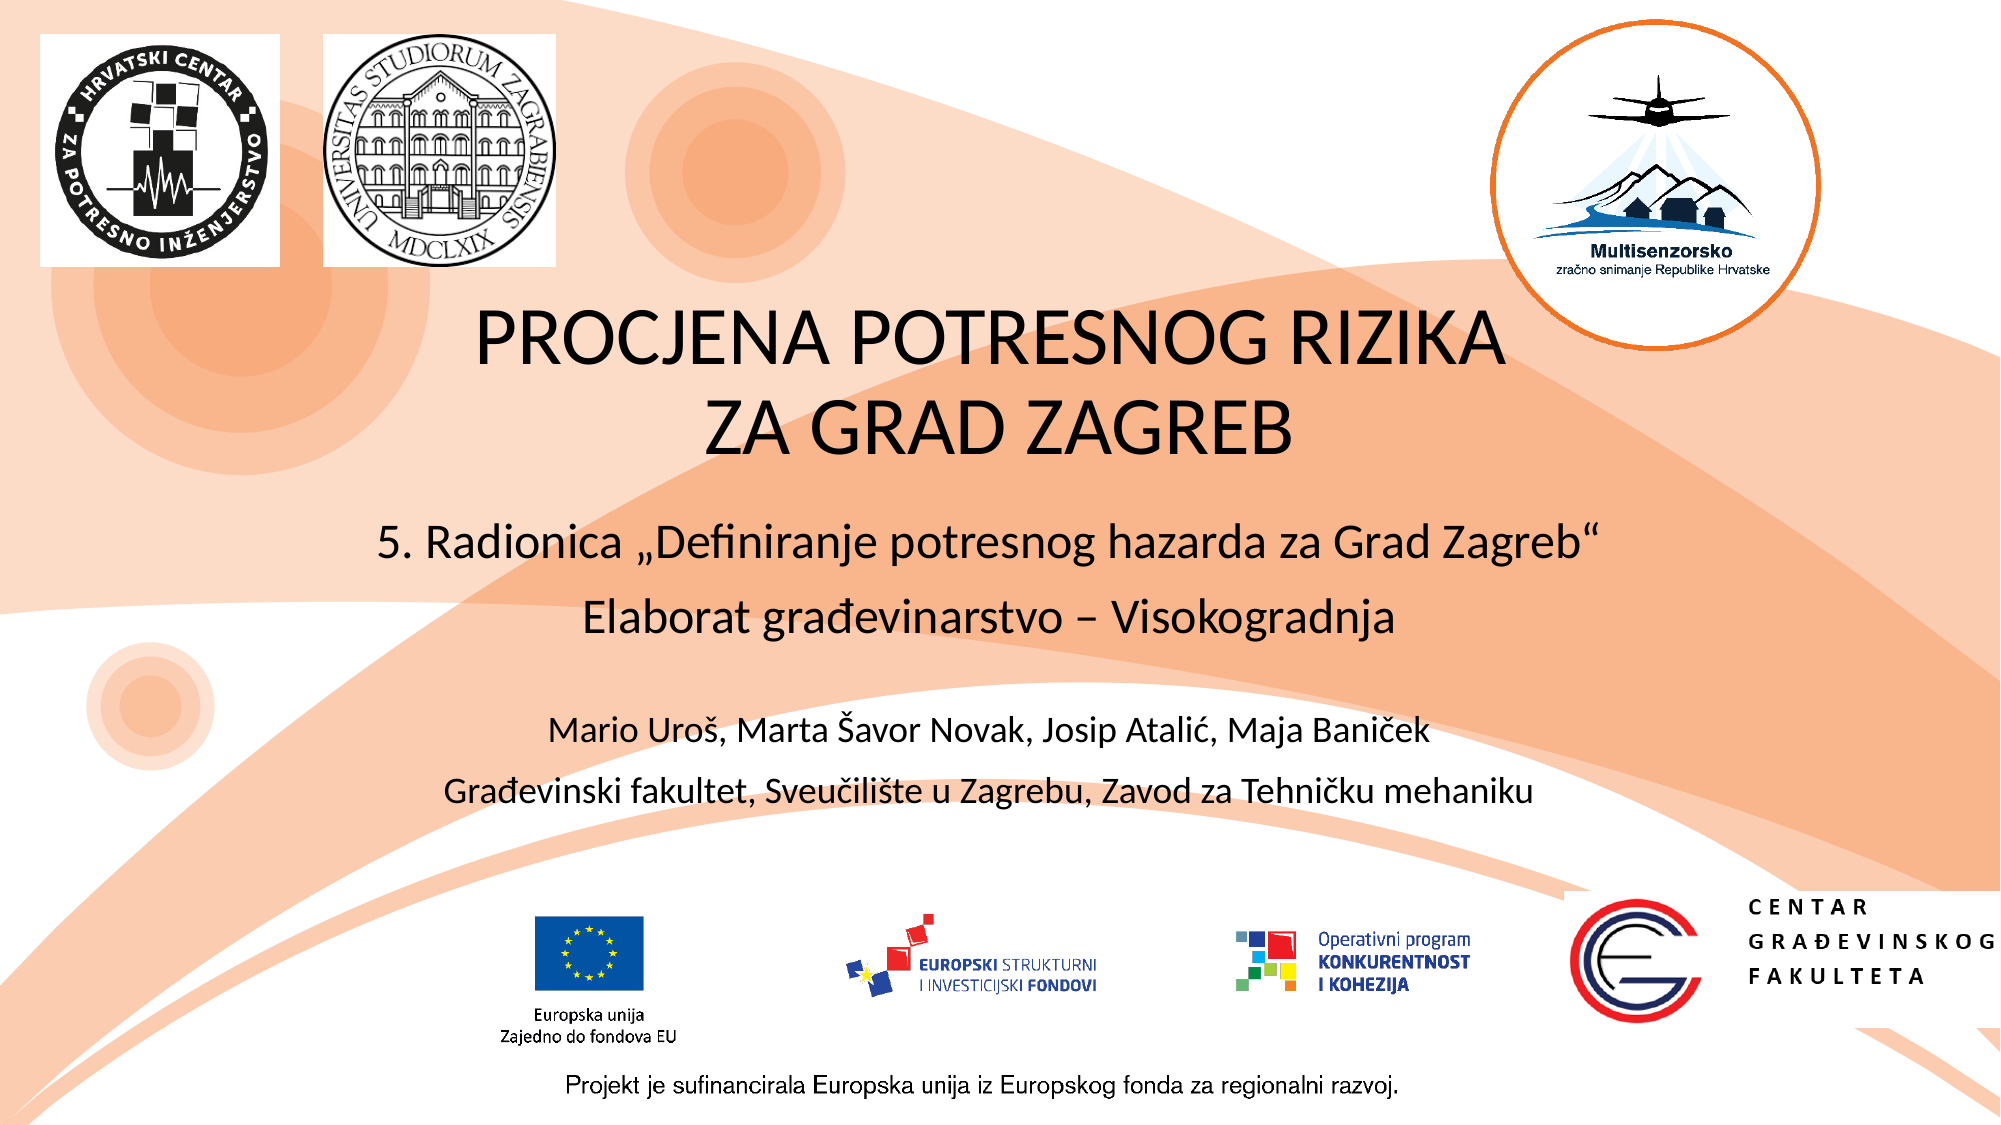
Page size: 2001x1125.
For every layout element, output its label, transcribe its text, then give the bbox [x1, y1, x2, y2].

subtitle 5. Radionica „Definiranje potresnog hazarda za Grad Zagreb“ Elaborat građevinarstvo ‒ Visokogradnja Mario Uroš, Marta Šavor Novak, Josip Atalić, Maja Baniček Građevinski fakultet, Sveučilište u Zagrebu, Zavod za Tehničku mehaniku [186, 507, 1793, 918]
title PROCJENA POTRESNOG RIZIKA ZA GRAD ZAGREB [207, 283, 1793, 480]
picture [0, 0, 2001, 1125]
